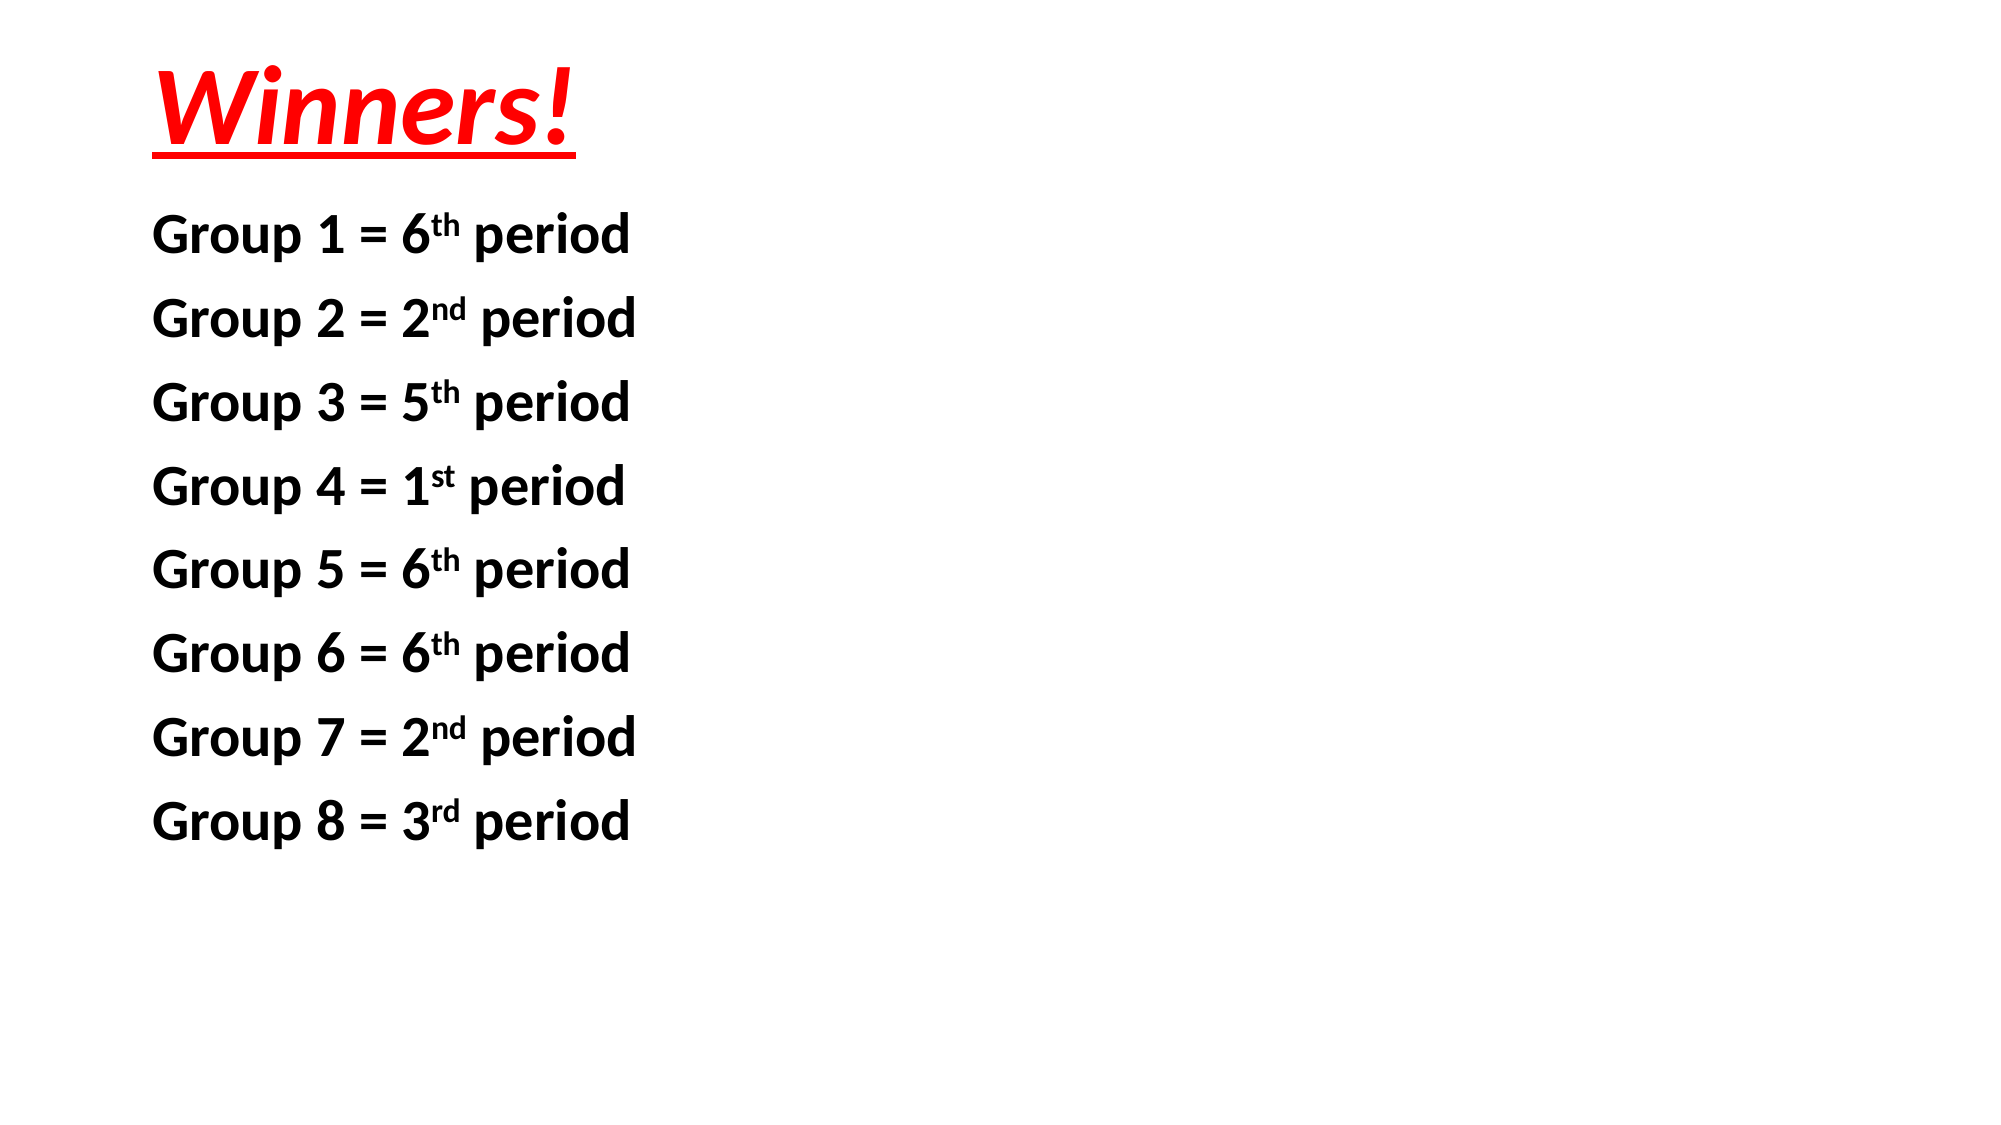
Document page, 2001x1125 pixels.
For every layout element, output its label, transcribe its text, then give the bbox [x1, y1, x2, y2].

title Winners! [137, 0, 1863, 195]
list Group 1 = 6th period Group 2 = 2nd period Group 3 = 5th period Group 4 = 1st period Group 5 = 6th period Group 6 = 6th period Group 7 = 2nd period Group 8 = 3rd period [137, 195, 1863, 910]
